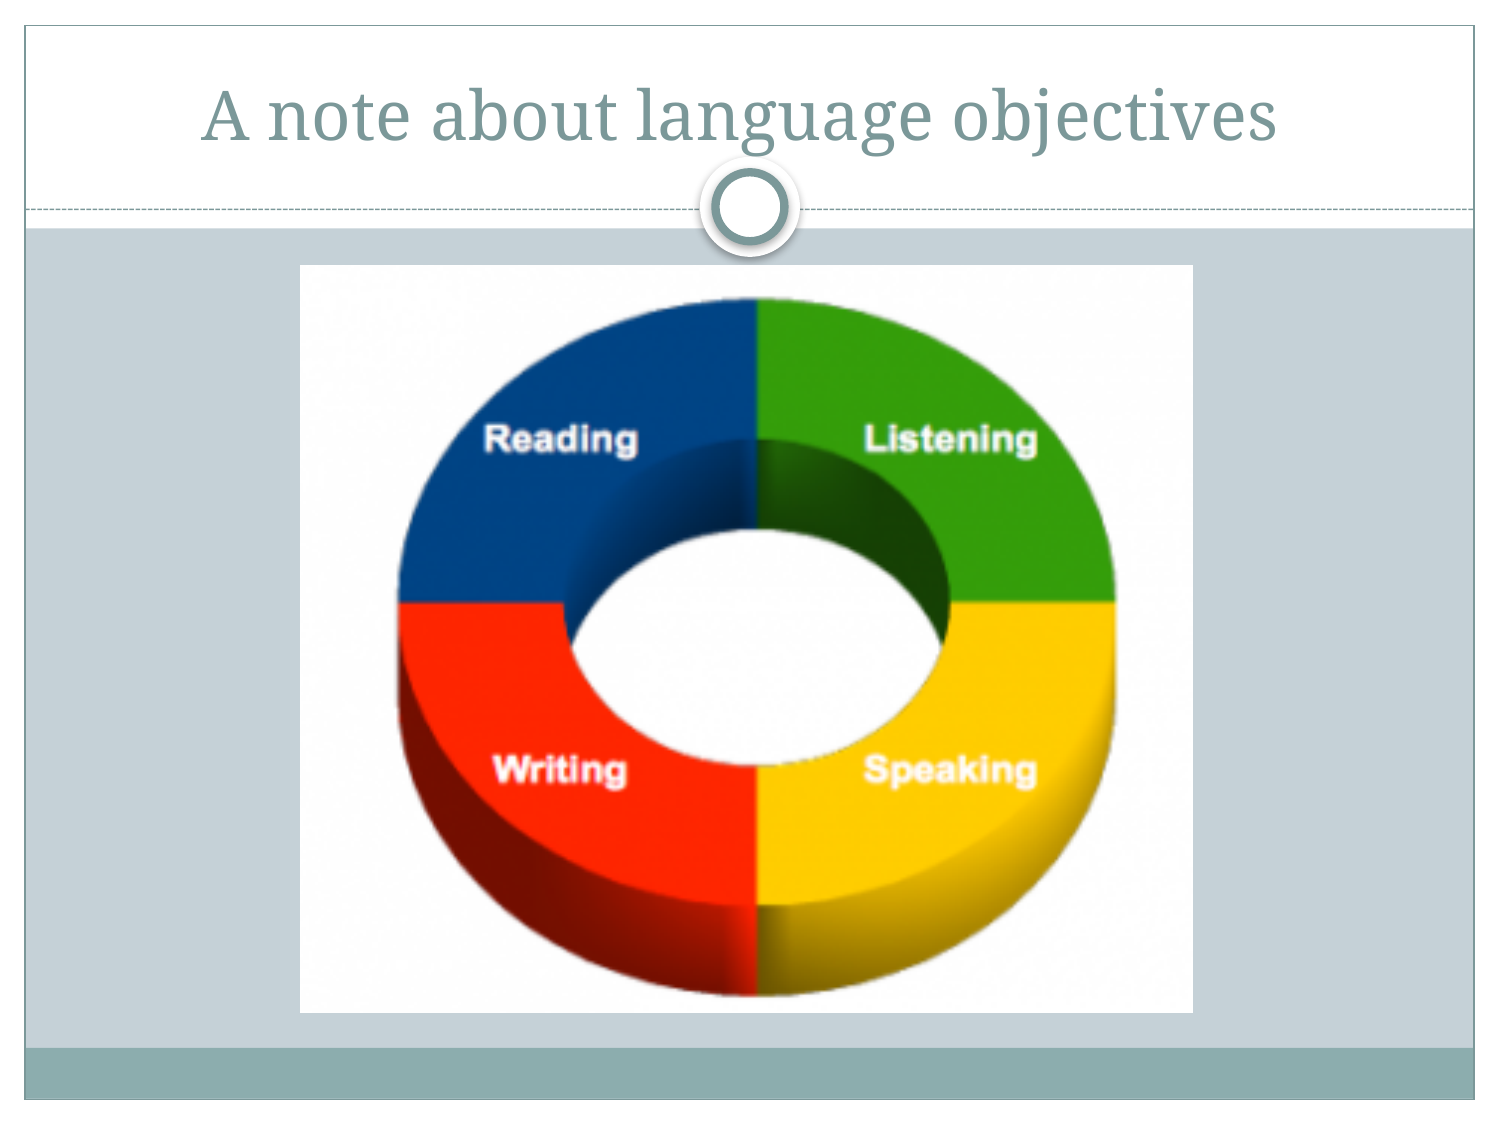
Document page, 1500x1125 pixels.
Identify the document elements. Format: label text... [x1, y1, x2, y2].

picture [299, 265, 1193, 1013]
title A note about language objectives [49, 37, 1450, 162]
